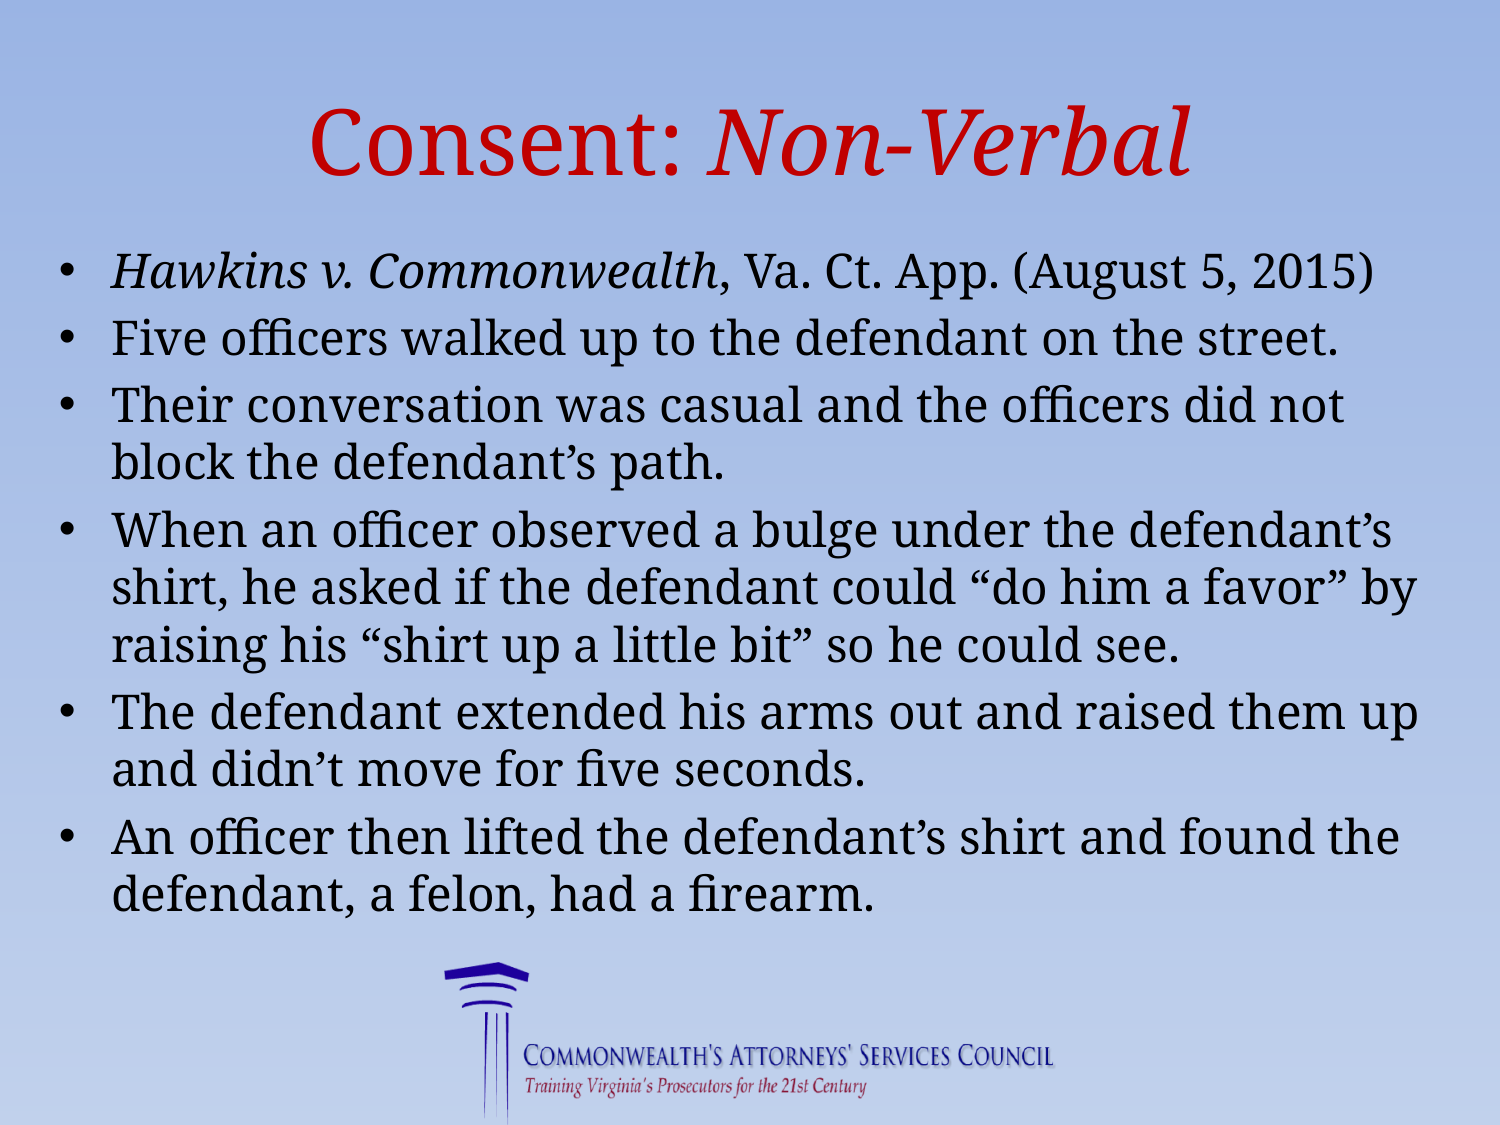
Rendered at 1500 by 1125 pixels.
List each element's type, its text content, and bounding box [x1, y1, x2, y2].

title Consent: Non-Verbal [75, 45, 1425, 232]
list Hawkins v. Commonwealth, Va. Ct. App. (August 5, 2015) Five officers walked up to the defendant on the street. Their conversation was casual and the officers did not block the defendant’s path. When an officer observed a bulge under the defendant’s shirt, he asked if the defendant could “do him a favor” by raising his “shirt up a little bit” so he could see. The defendant extended his arms out and raised them up and didn’t move for five seconds. An officer then lifted the defendant’s shirt and found the defendant, a felon, had a firearm. [43, 232, 1444, 1046]
picture [444, 1046, 1056, 1125]
